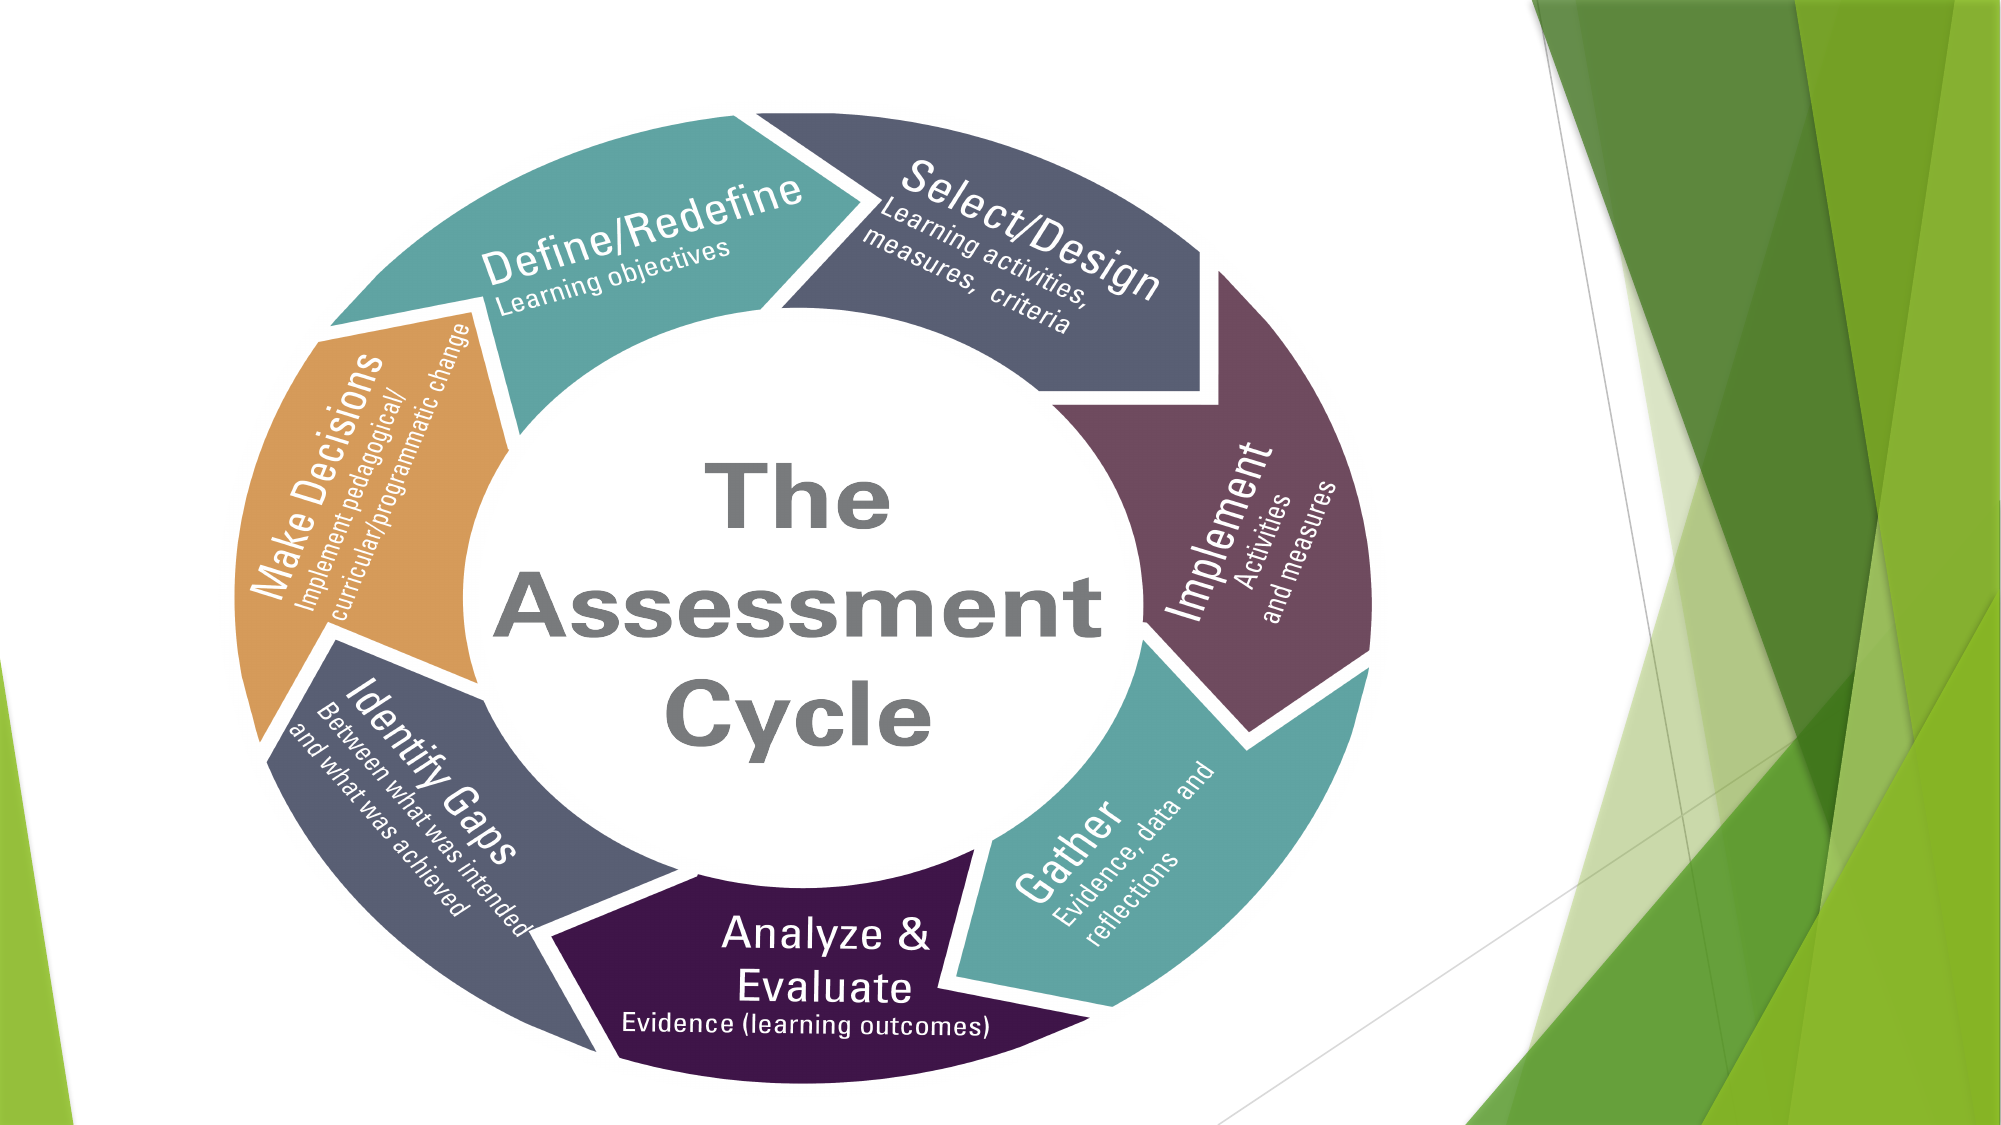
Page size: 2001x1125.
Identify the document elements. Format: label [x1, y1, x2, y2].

picture [189, 83, 1407, 1125]
